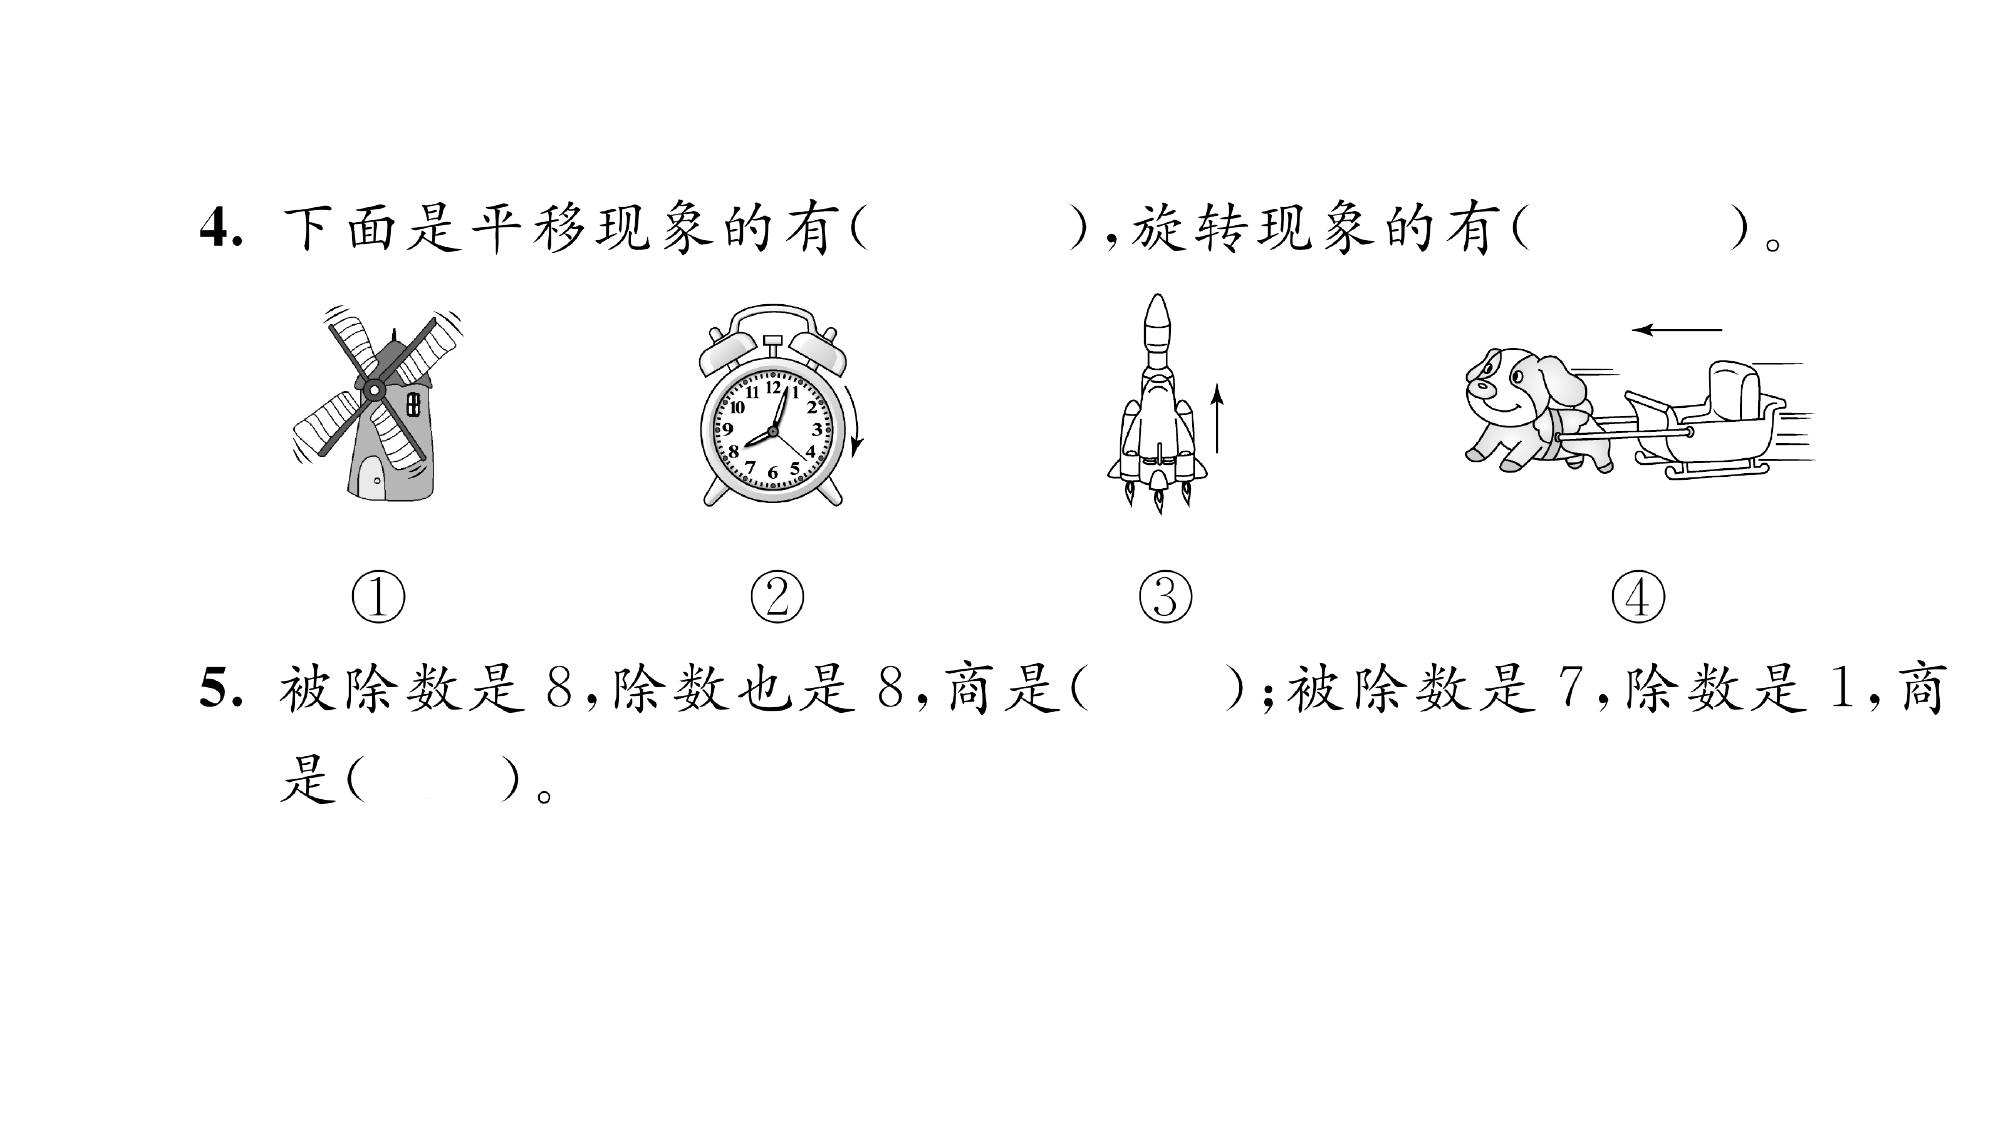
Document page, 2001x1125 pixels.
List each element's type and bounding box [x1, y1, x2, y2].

picture [196, 172, 2000, 818]
